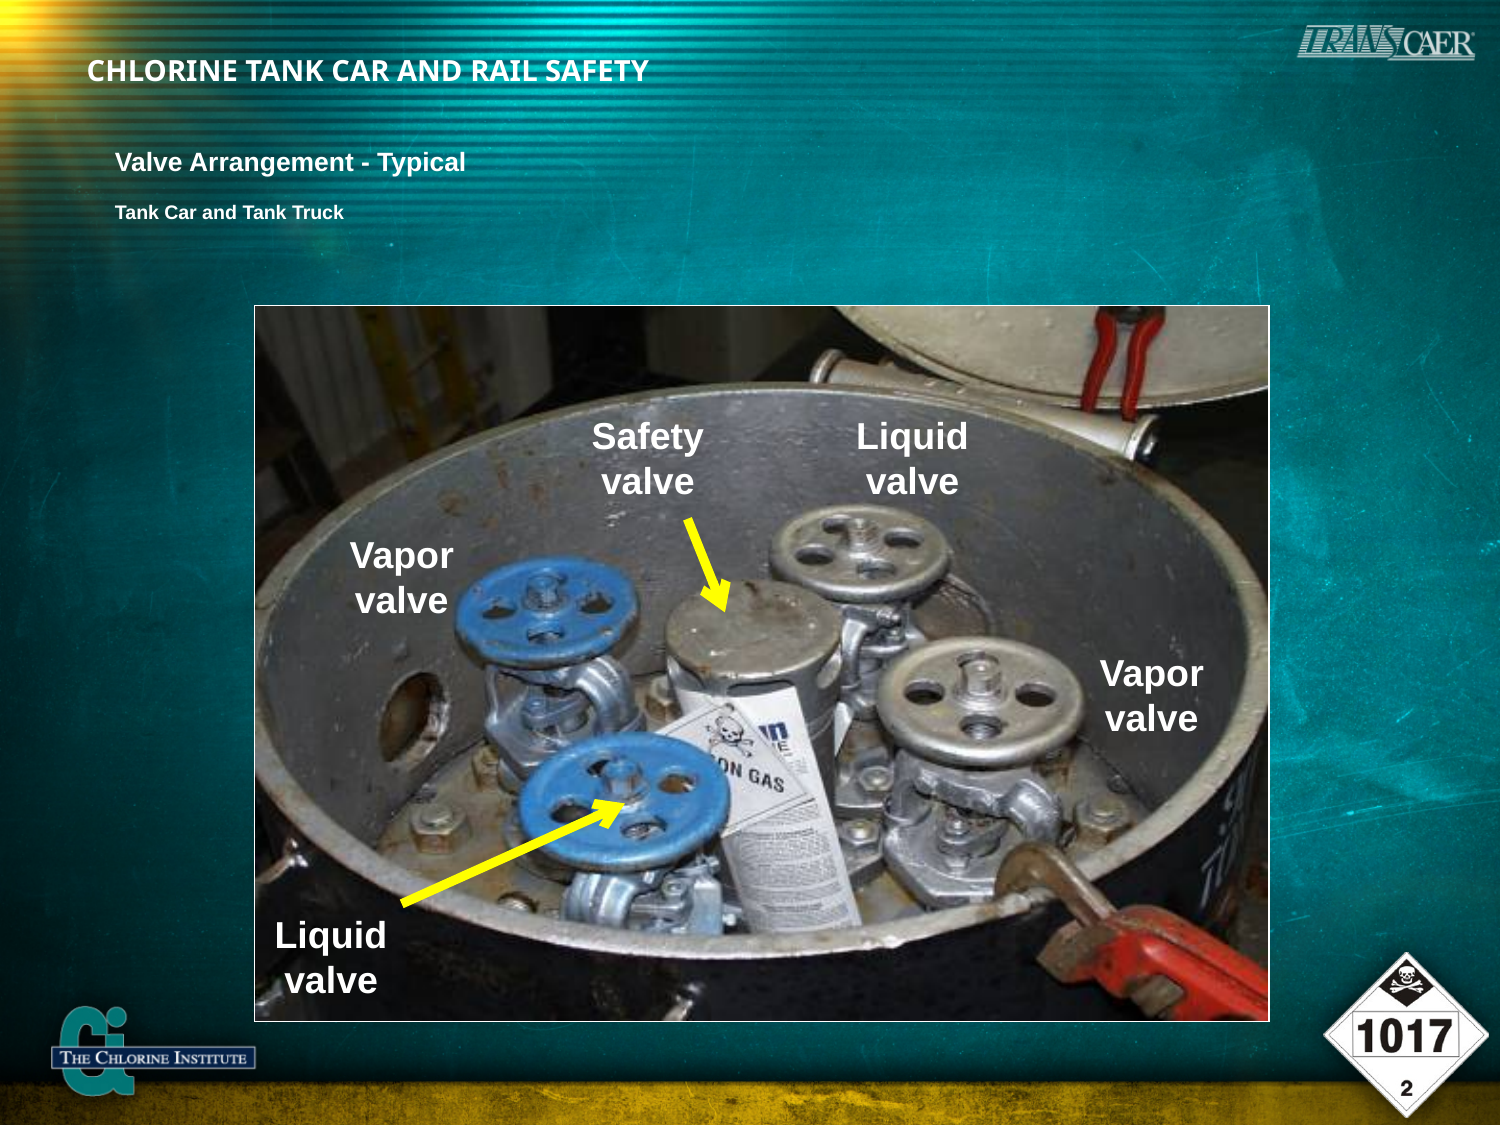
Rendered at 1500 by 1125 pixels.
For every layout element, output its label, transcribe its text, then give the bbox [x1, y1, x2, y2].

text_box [401, 803, 626, 905]
title Valve Arrangement - Typical Tank Car and Tank Truck [99, 137, 1363, 233]
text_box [687, 518, 726, 613]
picture [0, 0, 1500, 1125]
